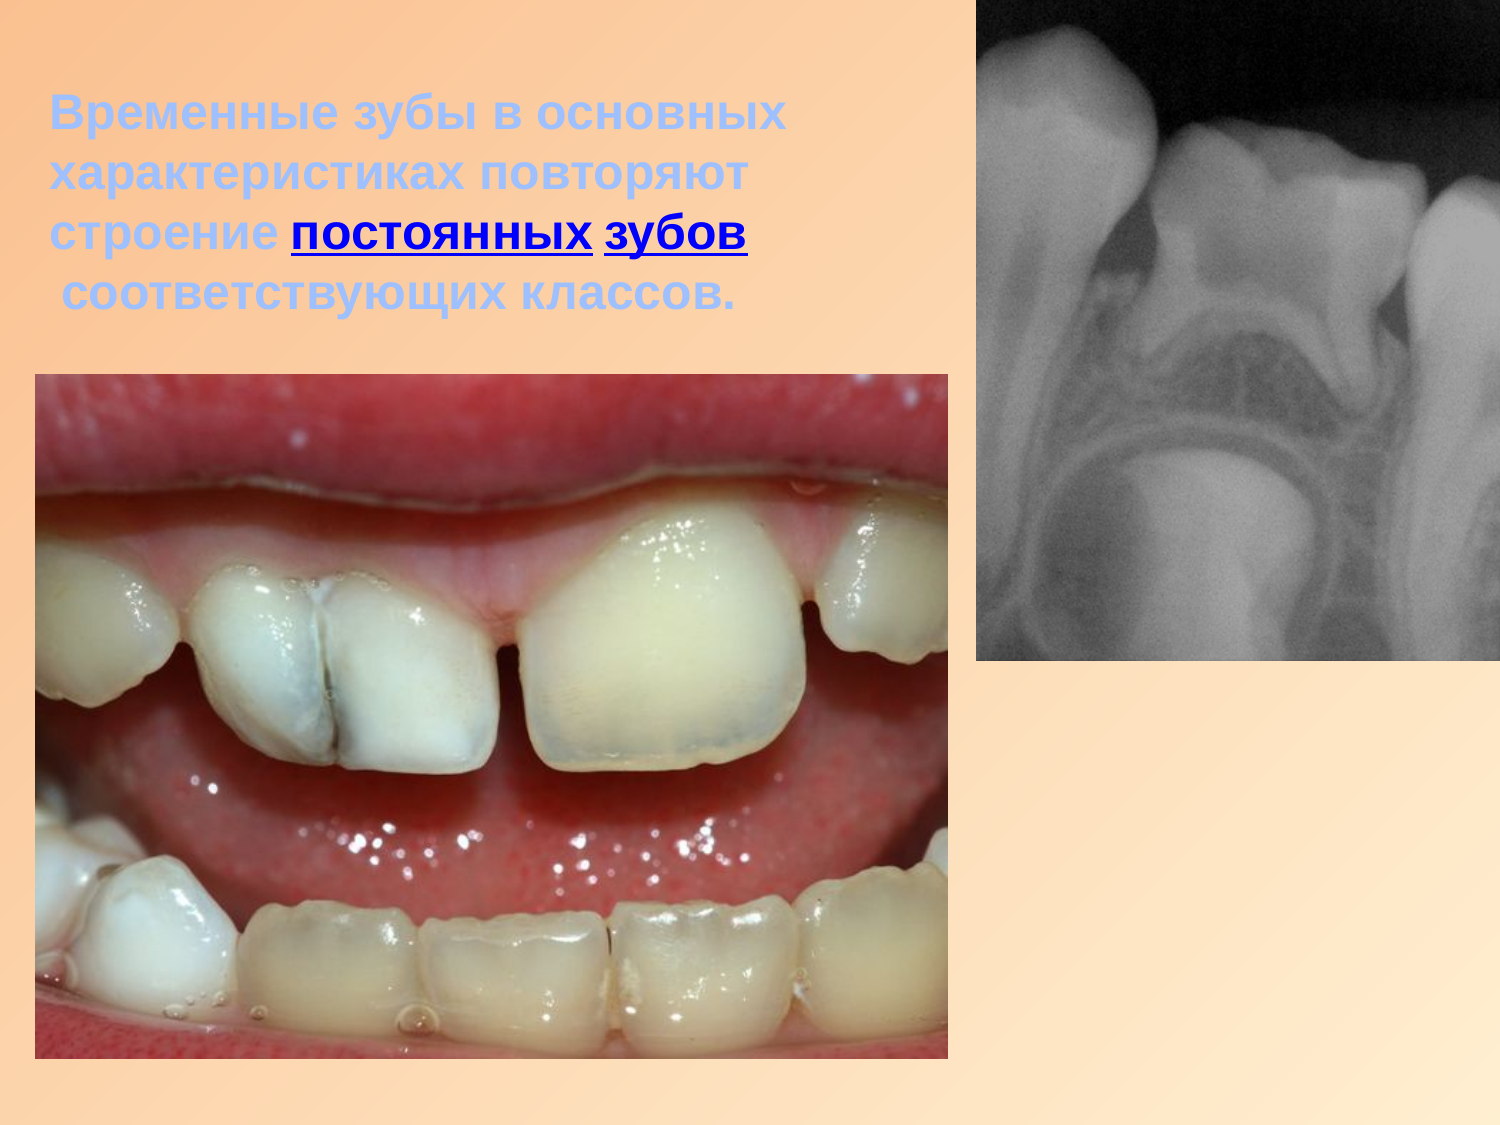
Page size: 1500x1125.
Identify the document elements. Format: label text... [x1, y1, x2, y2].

text_box Временные зубы в основных характеристиках повторяют строение постоянных зубов соответствующих классов. [35, 72, 947, 328]
picture [34, 374, 948, 1060]
picture [975, 0, 1500, 661]
